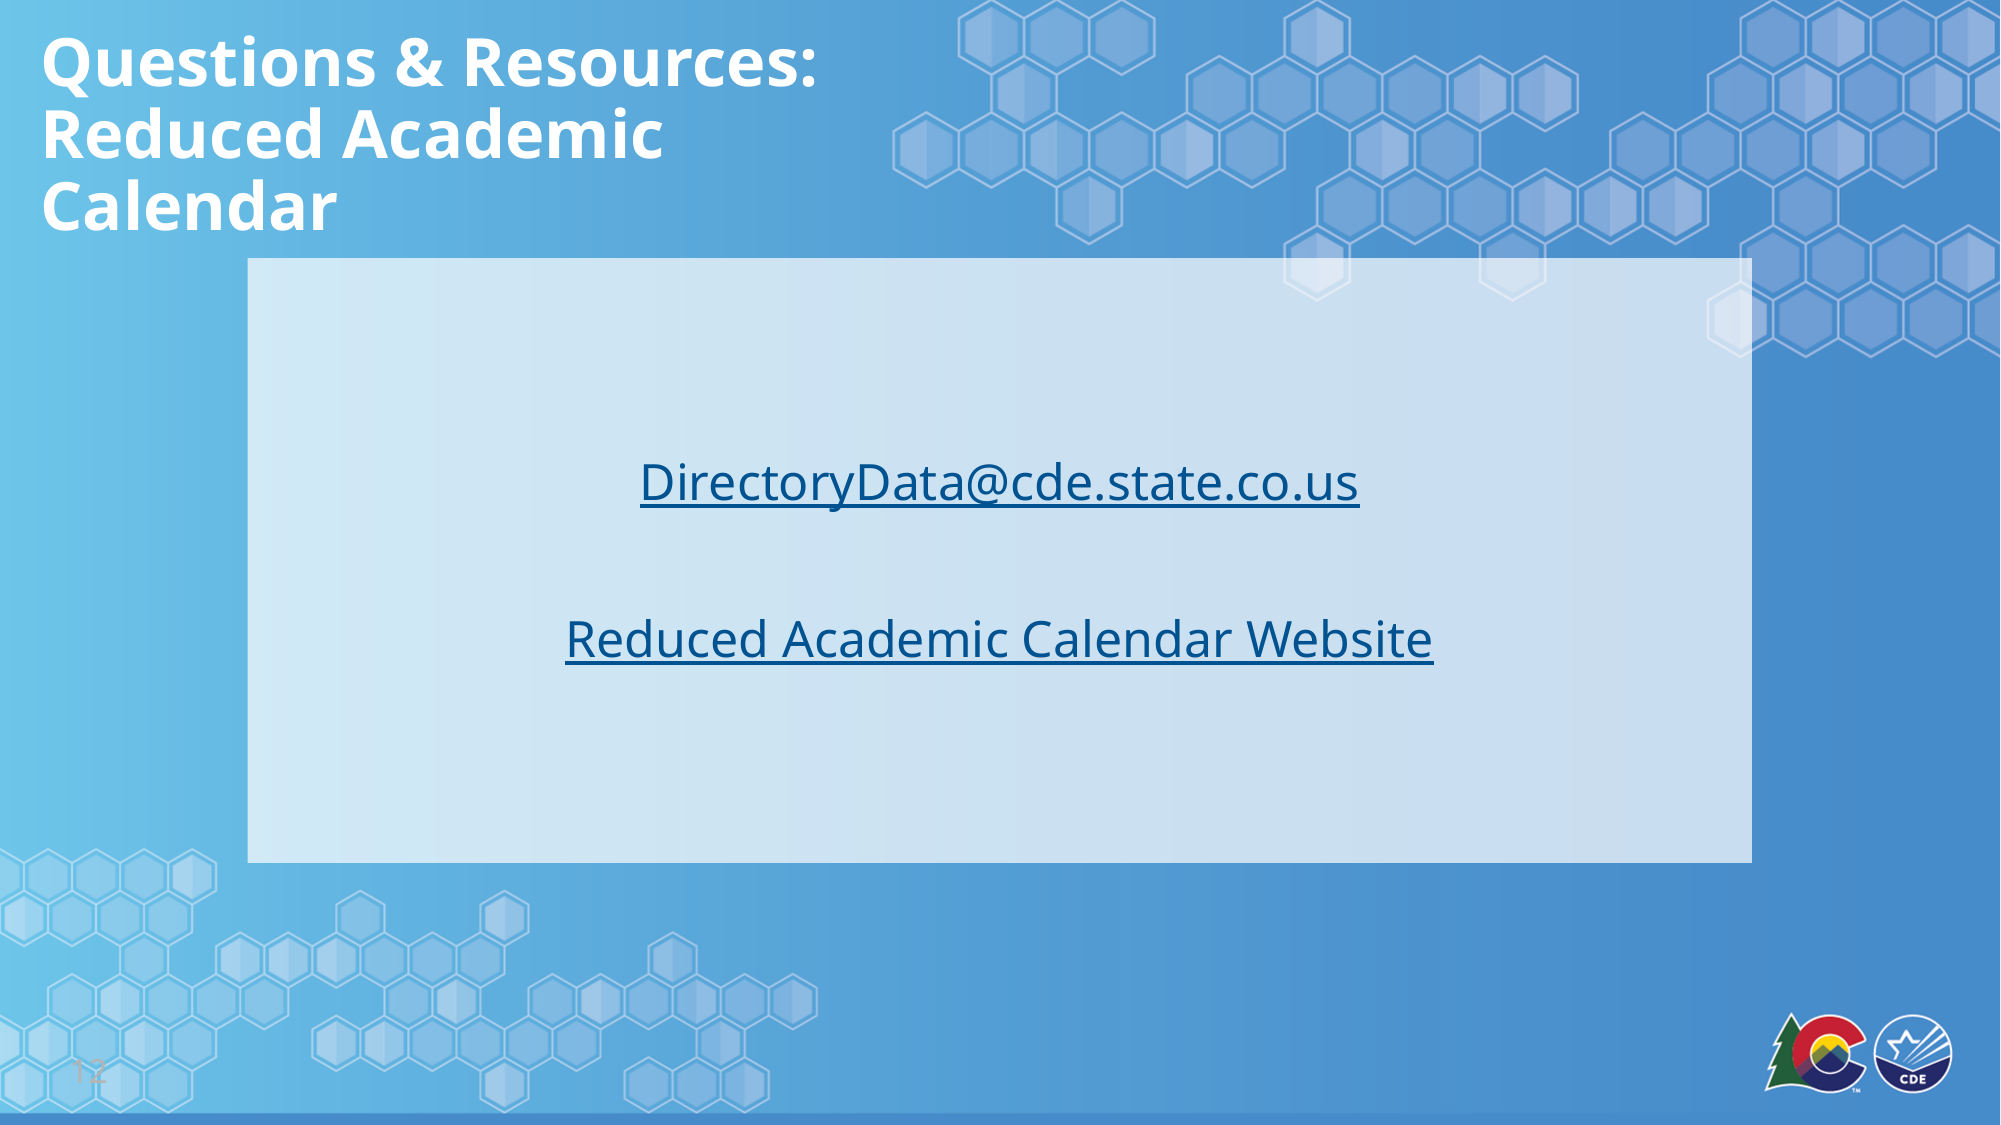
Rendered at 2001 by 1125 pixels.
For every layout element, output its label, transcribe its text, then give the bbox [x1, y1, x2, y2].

picture [0, 0, 2001, 1125]
list DirectoryData@cde.state.co.us Reduced Academic Calendar Website [247, 258, 1752, 863]
title Questions & Resources: Reduced Academic Calendar [25, 38, 896, 236]
slide_number 12 [54, 1042, 191, 1103]
